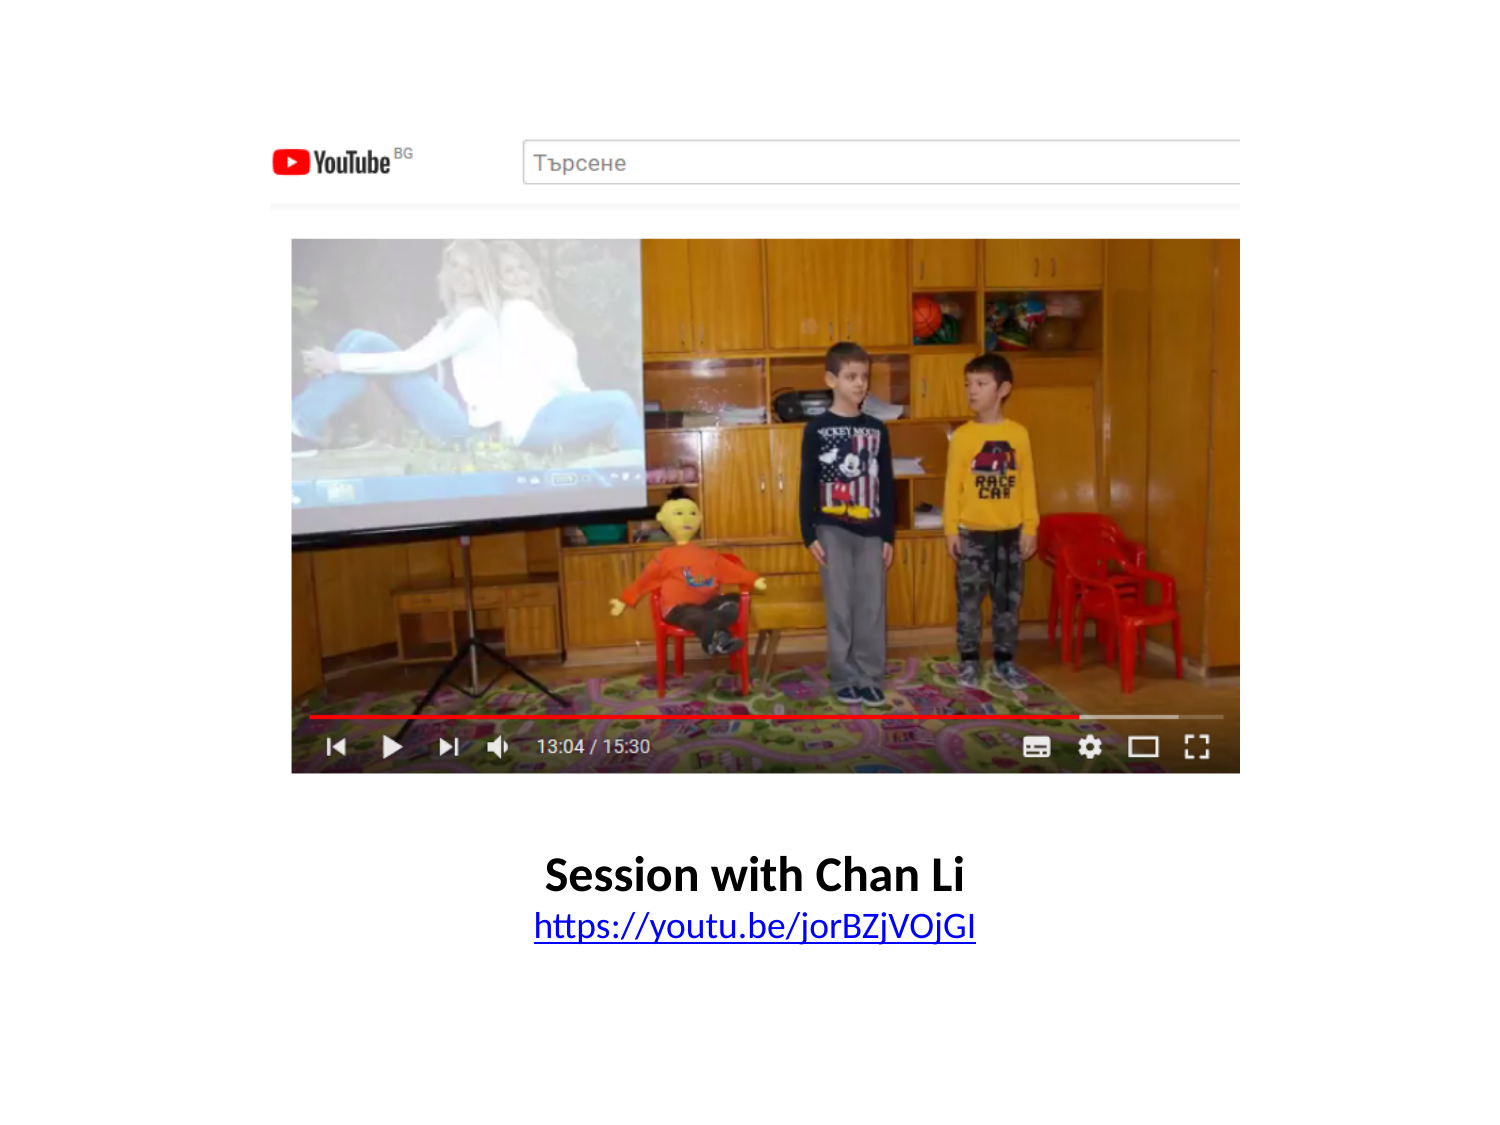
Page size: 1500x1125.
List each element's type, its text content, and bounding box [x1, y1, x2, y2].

text_box Session with Chan Li https://youtu.be/jorBZjVOjGI [328, 834, 1182, 954]
picture [269, 136, 1241, 776]
